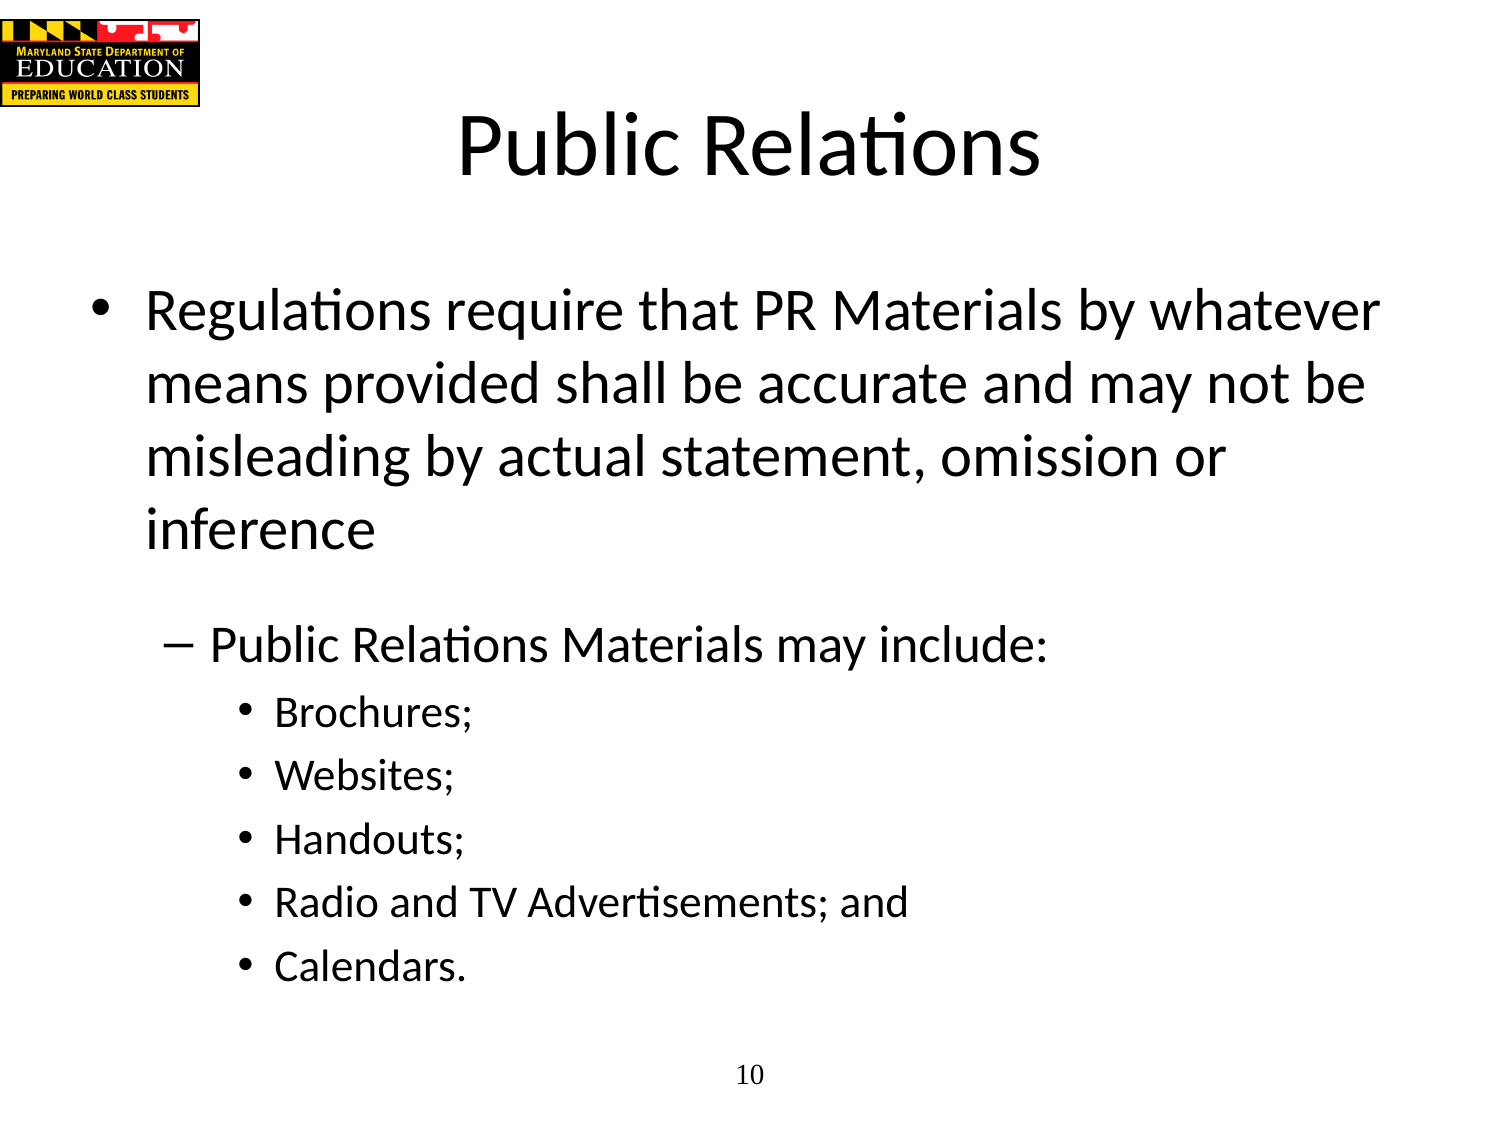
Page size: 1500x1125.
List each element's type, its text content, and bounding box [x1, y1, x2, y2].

footer 10 [512, 1042, 988, 1103]
picture [0, 18, 201, 107]
list Regulations require that PR Materials by whatever means provided shall be accurate and may not be misleading by actual statement, omission or inference Public Relations Materials may include: Brochures; Websites; Handouts; Radio and TV Advertisements; and Calendars. [75, 262, 1425, 1005]
title Public Relations [75, 45, 1425, 233]
